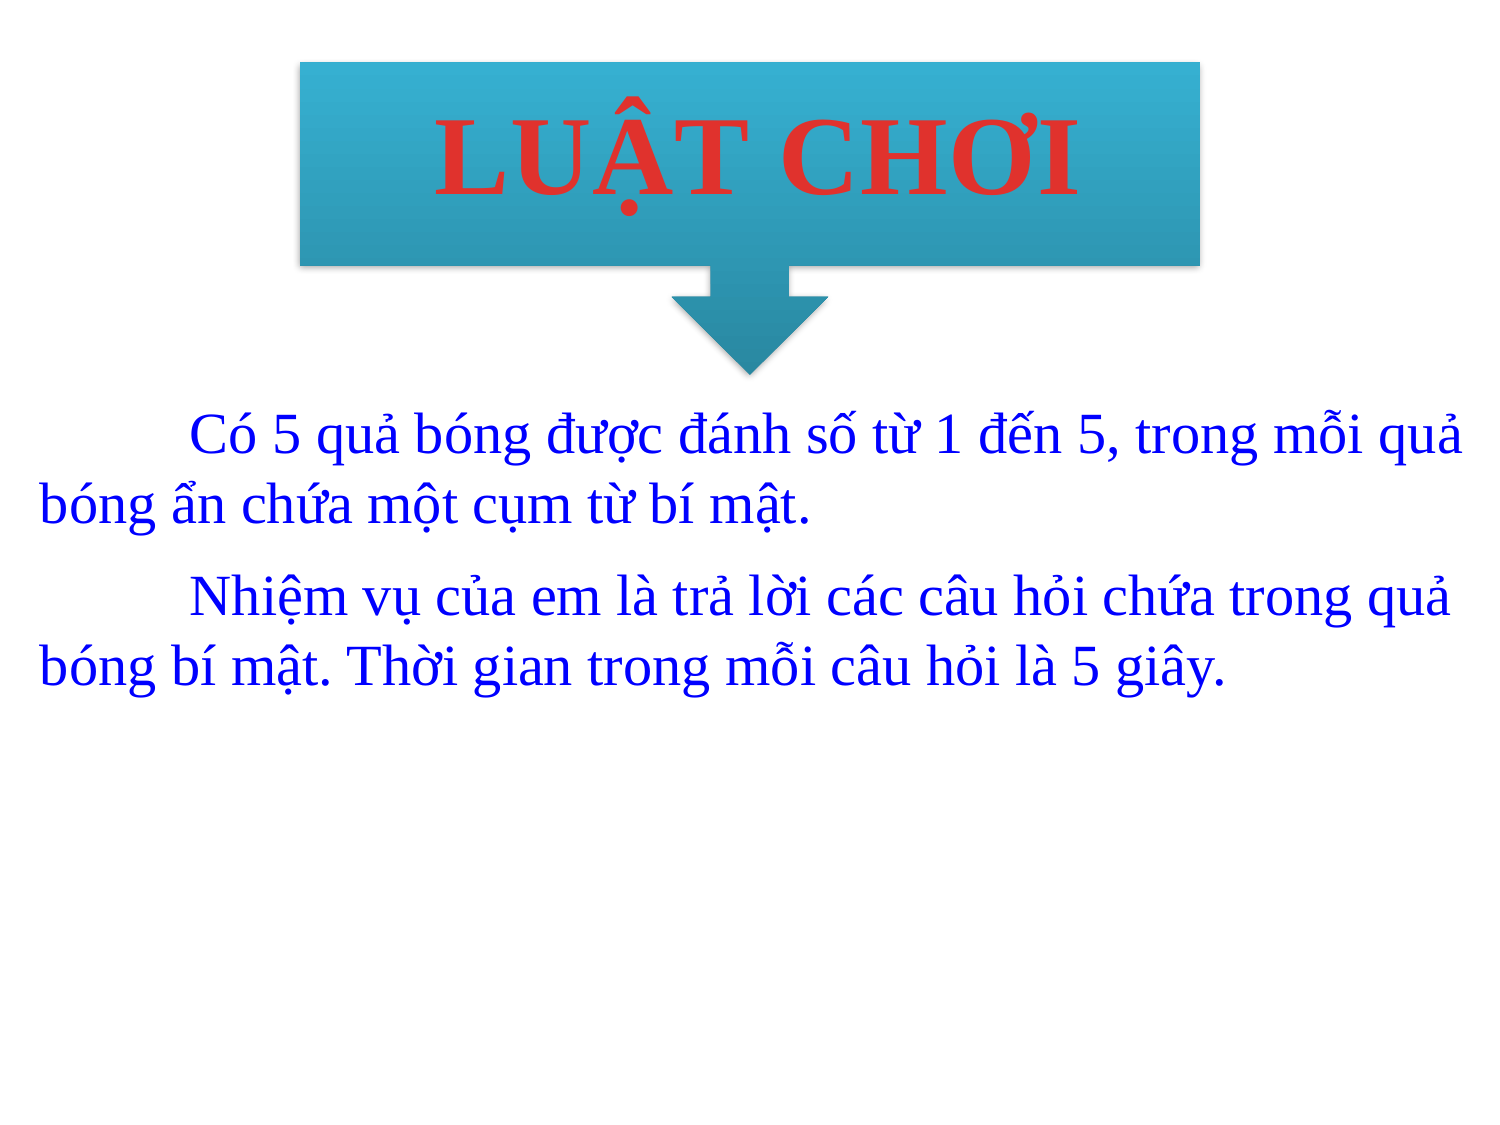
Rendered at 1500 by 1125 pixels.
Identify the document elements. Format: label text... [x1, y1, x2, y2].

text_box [299, 62, 1201, 376]
text_box Nhiệm vụ của em là trả lời các câu hỏi chứa trong quả bóng bí mật. Thời gian trong mỗi câu hỏi là 5 giây. [24, 549, 1500, 705]
text_box Có 5 quả bóng được đánh số từ 1 đến 5, trong mỗi quả bóng ẩn chứa một cụm từ bí mật. [24, 387, 1500, 543]
